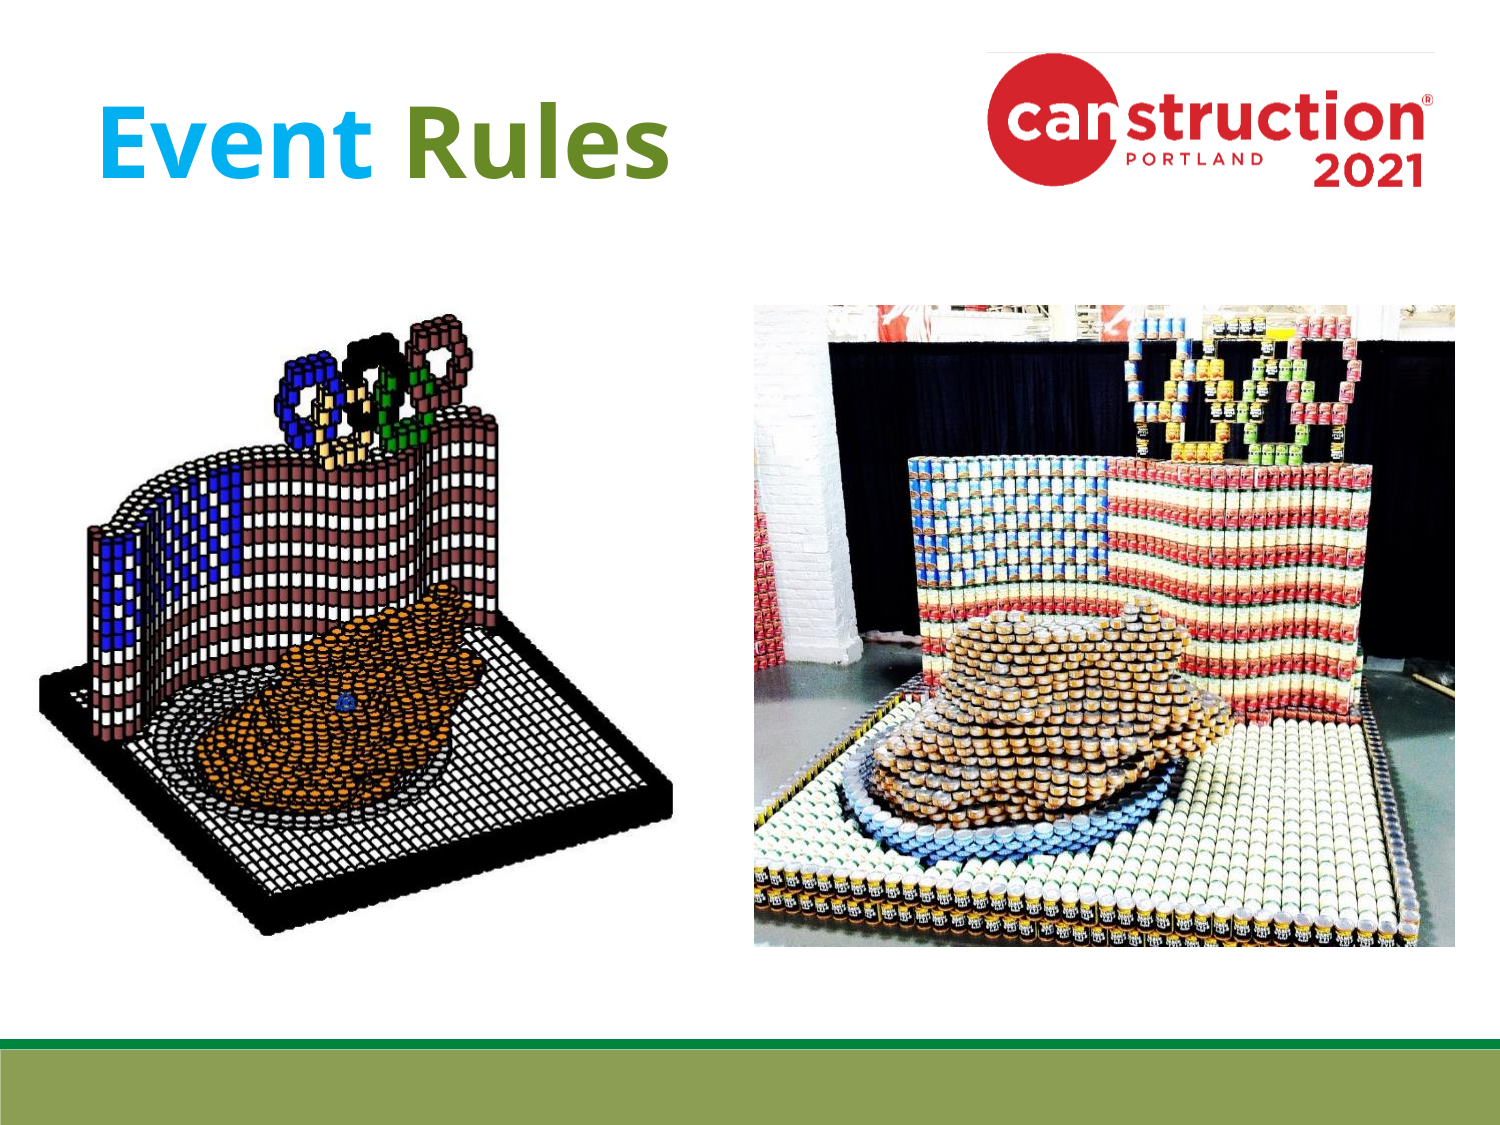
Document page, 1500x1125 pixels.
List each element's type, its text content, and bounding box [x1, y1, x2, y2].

picture [0, 299, 1455, 988]
title Event Rules [79, 45, 917, 233]
picture [922, 0, 1500, 240]
